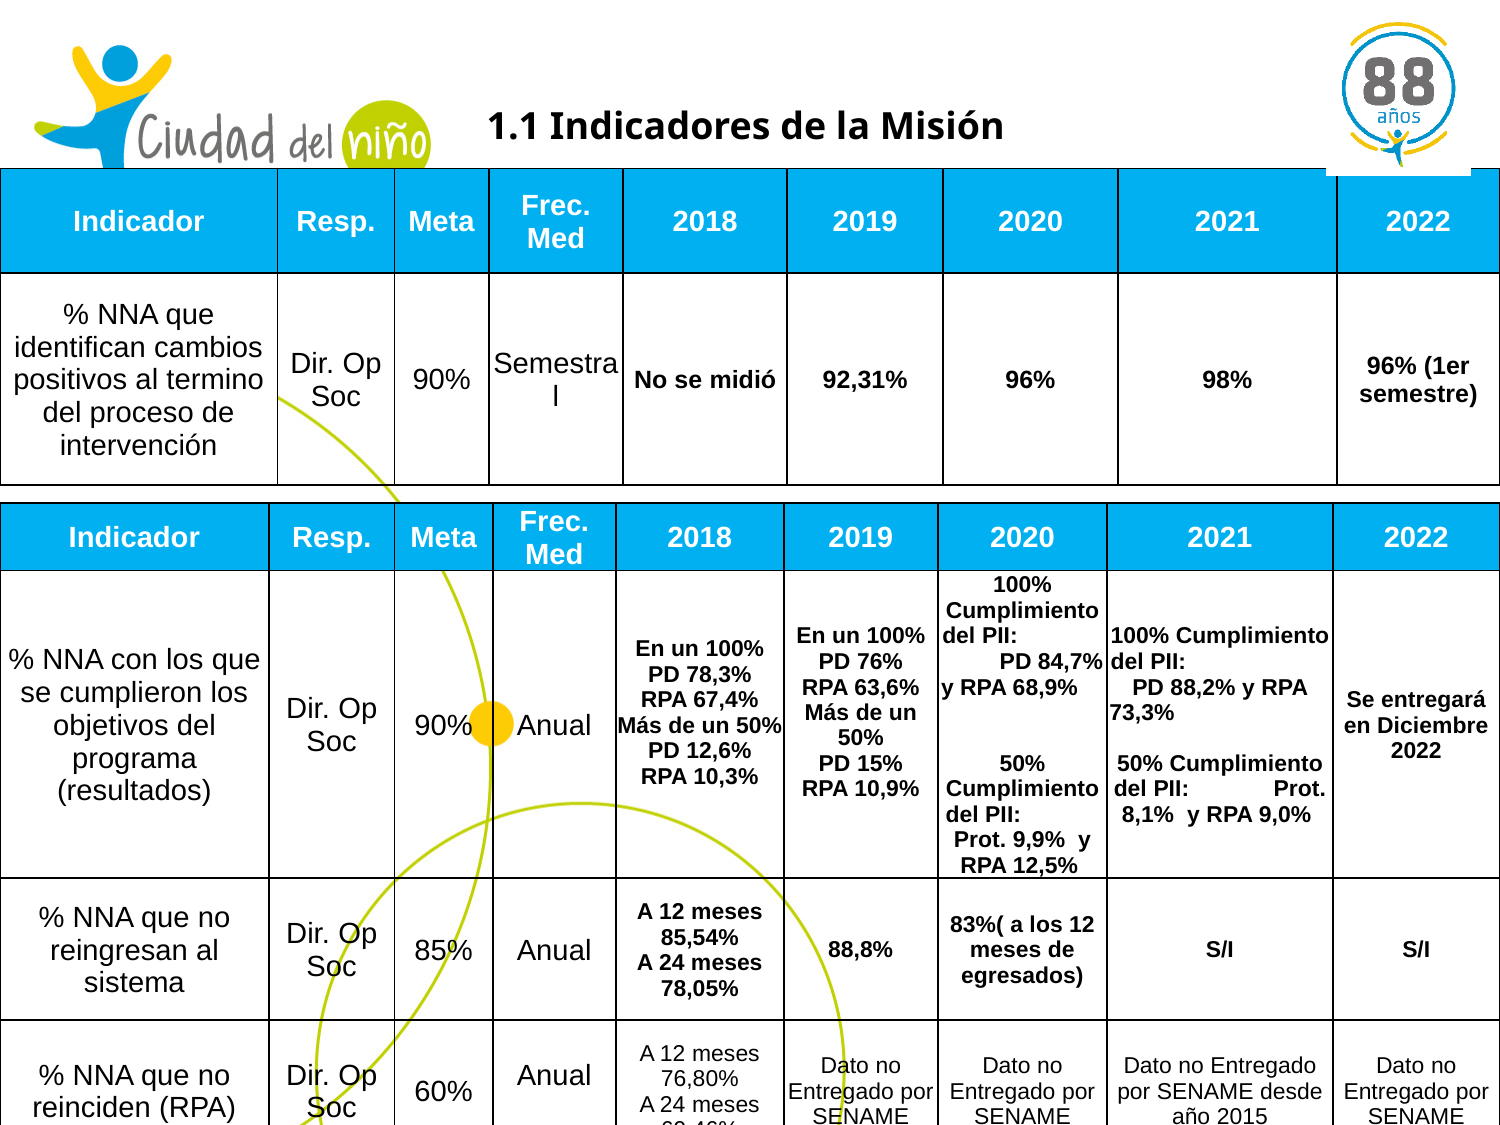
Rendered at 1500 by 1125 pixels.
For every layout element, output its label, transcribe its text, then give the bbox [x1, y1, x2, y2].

table_cell 90% [395, 571, 492, 877]
table_cell Dato no Entregado por SENAME [785, 1021, 937, 1125]
picture [0, 0, 1500, 175]
table_cell % NNA que no reinciden (RPA) [1, 1021, 268, 1125]
table_cell A 12 meses 85,54% A 24 meses 78,05% [617, 879, 783, 1019]
table_cell Dato no Entregado por SENAME [939, 1021, 1106, 1125]
table_header 2022 [1338, 169, 1499, 272]
table_cell % NNA que no reingresan al sistema [1, 879, 268, 1019]
table_cell % NNA con los que se cumplieron los objetivos del programa (resultados) [1, 571, 268, 877]
table_cell 98% [1119, 274, 1336, 484]
table_cell A 12 meses 76,80% A 24 meses 69,46% [617, 1021, 783, 1125]
table_cell 100% Cumplimiento del PII: PD 84,7% y RPA 68,9% 50% Cumplimiento del PII: Prot. 9,9% y RPA 12,5% [939, 571, 1106, 877]
table_header 2018 [617, 504, 783, 570]
table_header Resp. [270, 504, 394, 570]
table_cell 96% (1er semestre) [1338, 274, 1499, 484]
table_cell Dato no Entregado por SENAME desde año 2015 [1108, 1021, 1332, 1125]
table_cell S/I [1334, 879, 1499, 1019]
text_box 1.1 Indicadores de la Misión [132, 63, 1326, 168]
table_cell 88,8% [785, 879, 937, 1019]
table_cell 83%( a los 12 meses de egresados) [939, 879, 1106, 1019]
table_cell No se midió [624, 274, 786, 484]
table_cell 85% [395, 879, 492, 1019]
table_cell 92,31% [788, 274, 942, 484]
table_cell En un 100% PD 76% RPA 63,6% Más de un 50% PD 15% RPA 10,9% [785, 571, 937, 877]
table_cell Dato no Entregado por SENAME [1334, 1021, 1499, 1125]
table_cell Anual [494, 1021, 615, 1125]
table_header 2019 [785, 504, 937, 570]
table_cell % NNA que identifican cambios positivos al termino del proceso de intervención [1, 274, 277, 484]
table_cell Semestral [490, 274, 622, 484]
table_cell Dir. Op Soc [278, 274, 394, 484]
table_cell Dir. Op Soc [270, 1021, 394, 1125]
table_header Resp. [278, 169, 394, 272]
picture [124, 120, 132, 168]
table_header Frec. Med [494, 504, 615, 570]
table_cell S/I [1108, 879, 1332, 1019]
table_cell Se entregará en Diciembre 2022 [1334, 571, 1499, 877]
table_cell 60% [395, 1021, 492, 1125]
table_header 2019 [788, 169, 942, 272]
table_header Indicador [1, 504, 268, 570]
table_header 2018 [624, 169, 786, 272]
table_header Meta [395, 169, 488, 272]
table_header 2020 [944, 169, 1117, 272]
table_cell 100% Cumplimiento del PII: PD 88,2% y RPA 73,3% 50% Cumplimiento del PII: Prot. 8,1% y RPA 9,0% [1108, 571, 1332, 877]
table_cell 90% [395, 274, 488, 484]
table_header Indicador [1, 169, 277, 272]
table_header 2021 [1119, 169, 1336, 272]
table_header 2022 [1334, 504, 1499, 570]
table_cell 96% [944, 274, 1117, 484]
table_cell Dir. Op Soc [270, 879, 394, 1019]
table_header Meta [395, 504, 492, 570]
table_cell Anual [494, 879, 615, 1019]
table_cell En un 100% PD 78,3% RPA 67,4% Más de un 50% PD 12,6% RPA 10,3% [617, 571, 783, 877]
picture [0, 486, 1500, 502]
table_header 2021 [1108, 504, 1332, 570]
table_cell Dir. Op Soc [270, 571, 394, 877]
table_header 2020 [939, 504, 1106, 570]
table_header Frec. Med [490, 169, 622, 272]
table_cell Anual [494, 571, 615, 877]
